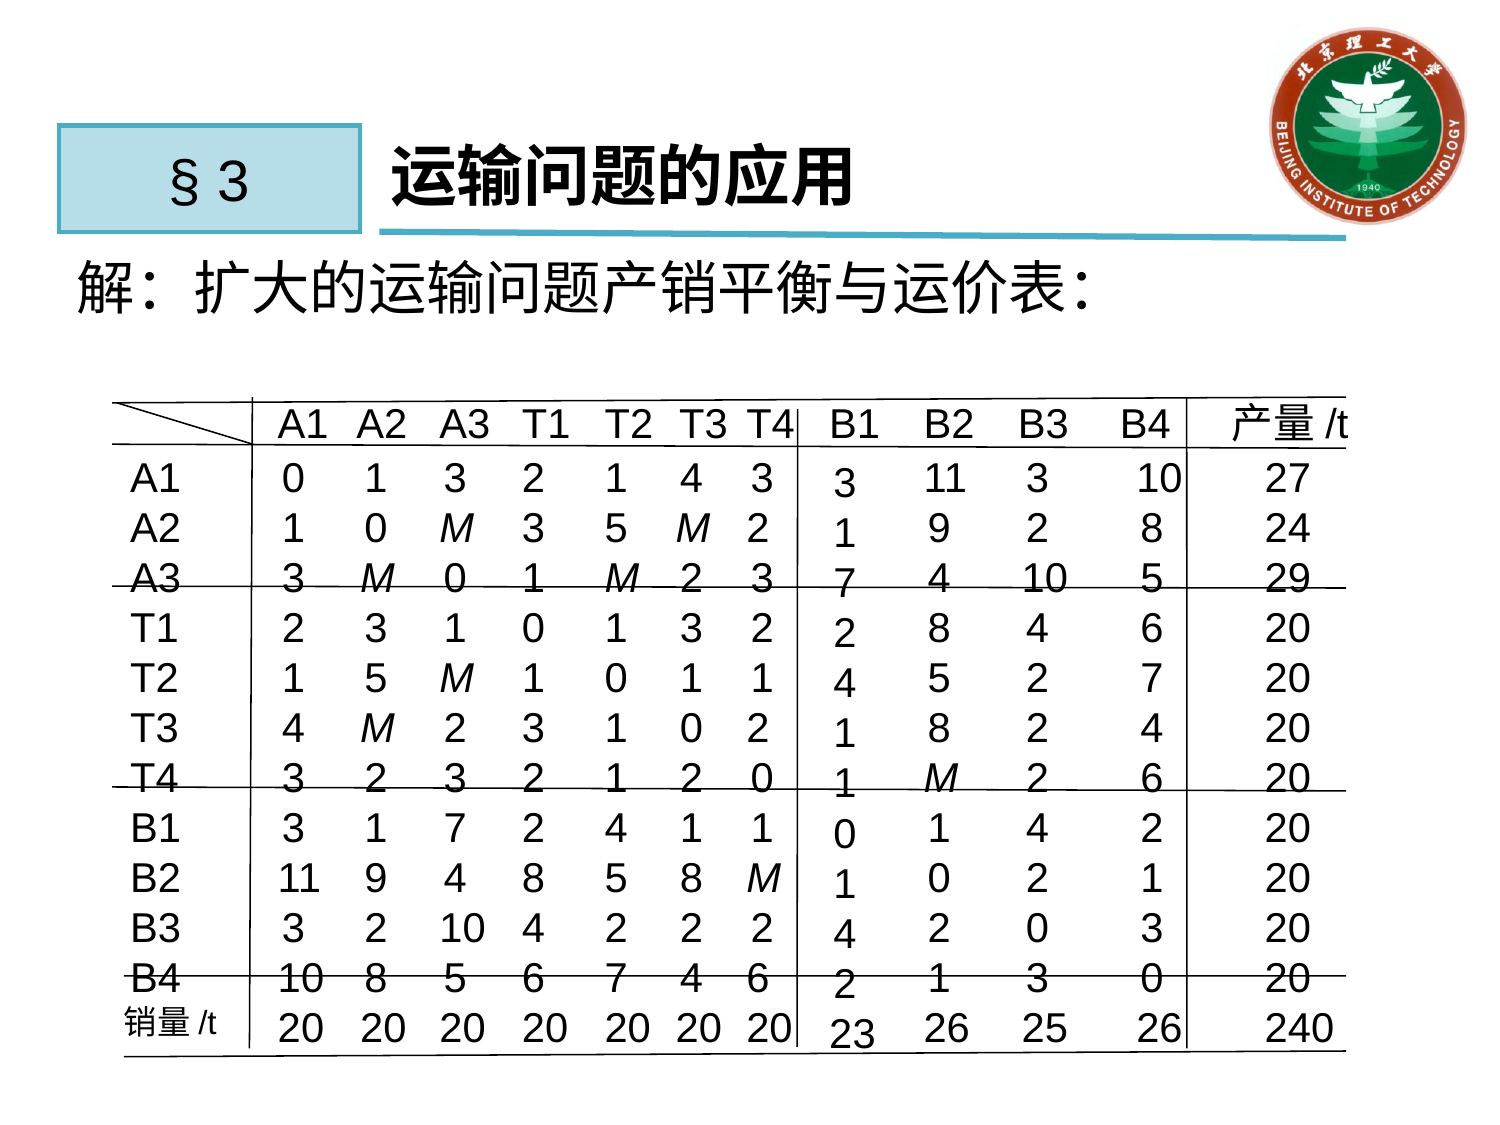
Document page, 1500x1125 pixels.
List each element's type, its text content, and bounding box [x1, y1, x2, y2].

text_box B3 [1017, 399, 1057, 441]
text_box 运输问题的应用 [1472, 126, 1480, 223]
text_box 3 M 0 1 M 2 3 7 4 10 5 20 [439, 789, 479, 975]
text_box 10 8 5 6 7 4 6 2 1 3 0 26 [1136, 791, 1176, 975]
text_box 4 M 2 3 1 0 2 1 8 2 4 20 [675, 789, 715, 975]
text_box 27 24 29 20 20 20 20 20 20 20 20 240 [1264, 791, 1323, 975]
text_box 3 1 7 2 4 1 1 0 1 4 2 23 [829, 588, 869, 789]
text_box 3 2 3 2 1 2 0 1 M 2 6 20 [746, 450, 786, 587]
text_box 10 8 5 6 7 4 6 2 1 3 0 26 [1136, 588, 1176, 790]
text_box A1 A2 A3 T1 T2 T3 T4 B1 B2 B3 B4 销量/t [123, 450, 242, 586]
text_box 1 5 M 1 0 1 1 4 5 2 7 20 [604, 789, 644, 975]
text_box 27 24 29 20 20 20 20 20 20 20 20 240 [1264, 450, 1323, 587]
text_box 1 5 M 1 0 1 1 4 5 2 7 20 [604, 450, 644, 586]
text_box 3 2 10 4 2 2 2 4 2 0 3 25 [1021, 450, 1061, 587]
text_box 27 24 29 20 20 20 20 20 20 20 20 240 [1264, 588, 1323, 790]
text_box 3 M 0 1 M 2 3 7 4 10 5 20 [439, 587, 479, 788]
text_box 11 9 4 8 5 8 M 1 0 2 1 26 [923, 588, 963, 789]
text_box 3 1 7 2 4 1 1 0 1 4 2 23 [829, 790, 869, 975]
text_box 0 1 3 2 1 4 3 3 11 3 10 20 [277, 450, 317, 586]
text_box 1 0 M 3 5 M 2 1 9 2 8 20 [360, 788, 400, 975]
text_box A1 A2 A3 T1 T2 T3 T4 B1 B2 B3 B4 销量/t [123, 587, 242, 787]
text_box A2 [356, 402, 396, 441]
text_box 1 5 M 1 0 1 1 4 5 2 7 20 [604, 587, 644, 788]
text_box 11 9 4 8 5 8 M 1 0 2 1 26 [923, 790, 963, 975]
text_box 2 3 1 0 1 3 2 2 8 4 6 20 [521, 450, 561, 586]
text_box 解：扩大的运输问题产销平衡与运价表： [76, 251, 1483, 1125]
text_box 1 0 M 3 5 M 2 1 9 2 8 20 [360, 450, 400, 586]
text_box B4 [1120, 397, 1160, 441]
text_box 运输问题的应用 [375, 126, 1260, 223]
text_box A3 [439, 397, 479, 401]
text_box 1 0 M 3 5 M 2 1 9 2 8 20 [360, 587, 400, 787]
text_box A1 A2 A3 T1 T2 T3 T4 B1 B2 B3 B4 销量/t [123, 788, 242, 975]
picture [1266, 24, 1468, 227]
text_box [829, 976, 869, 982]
text_box 3 2 10 4 2 2 2 4 2 0 3 25 [1021, 588, 1061, 789]
text_box A3 [439, 402, 479, 441]
text_box 11 9 4 8 5 8 M 1 0 2 1 26 [923, 450, 963, 587]
text_box § 3 [59, 125, 361, 232]
text_box B2 [923, 397, 963, 441]
text_box T4 [746, 400, 786, 441]
text_box T3 [679, 401, 719, 441]
text_box 3 2 10 4 2 2 2 4 2 0 3 25 [1021, 790, 1061, 975]
text_box 3 1 7 2 4 1 1 0 1 4 2 23 [829, 456, 869, 587]
text_box 0 1 3 2 1 4 3 3 11 3 10 20 [277, 788, 317, 975]
text_box 4 M 2 3 1 0 2 1 8 2 4 20 [675, 588, 715, 788]
text_box 2 3 1 0 1 3 2 2 8 4 6 20 [521, 789, 561, 975]
text_box A1 A2 A3 T1 T2 T3 T4 B1 B2 B3 B4 销量/t [123, 976, 242, 1056]
text_box 4 M 2 3 1 0 2 1 8 2 4 20 [675, 450, 715, 587]
text_box A1 [277, 397, 317, 441]
text_box 10 8 5 6 7 4 6 2 1 3 0 26 [1136, 450, 1176, 587]
text_box 2 3 1 0 1 3 2 2 8 4 6 20 [521, 587, 561, 788]
text_box 产量/t [1231, 398, 1309, 441]
text_box A2 [356, 397, 396, 401]
text_box 3 2 3 2 1 2 0 1 M 2 6 20 [746, 588, 786, 975]
text_box 0 1 3 2 1 4 3 3 11 3 10 20 [277, 587, 317, 787]
text_box T2 [604, 401, 644, 441]
text_box B1 [829, 400, 869, 441]
text_box 3 M 0 1 M 2 3 7 4 10 5 20 [439, 450, 479, 586]
text_box T1 [521, 401, 561, 441]
